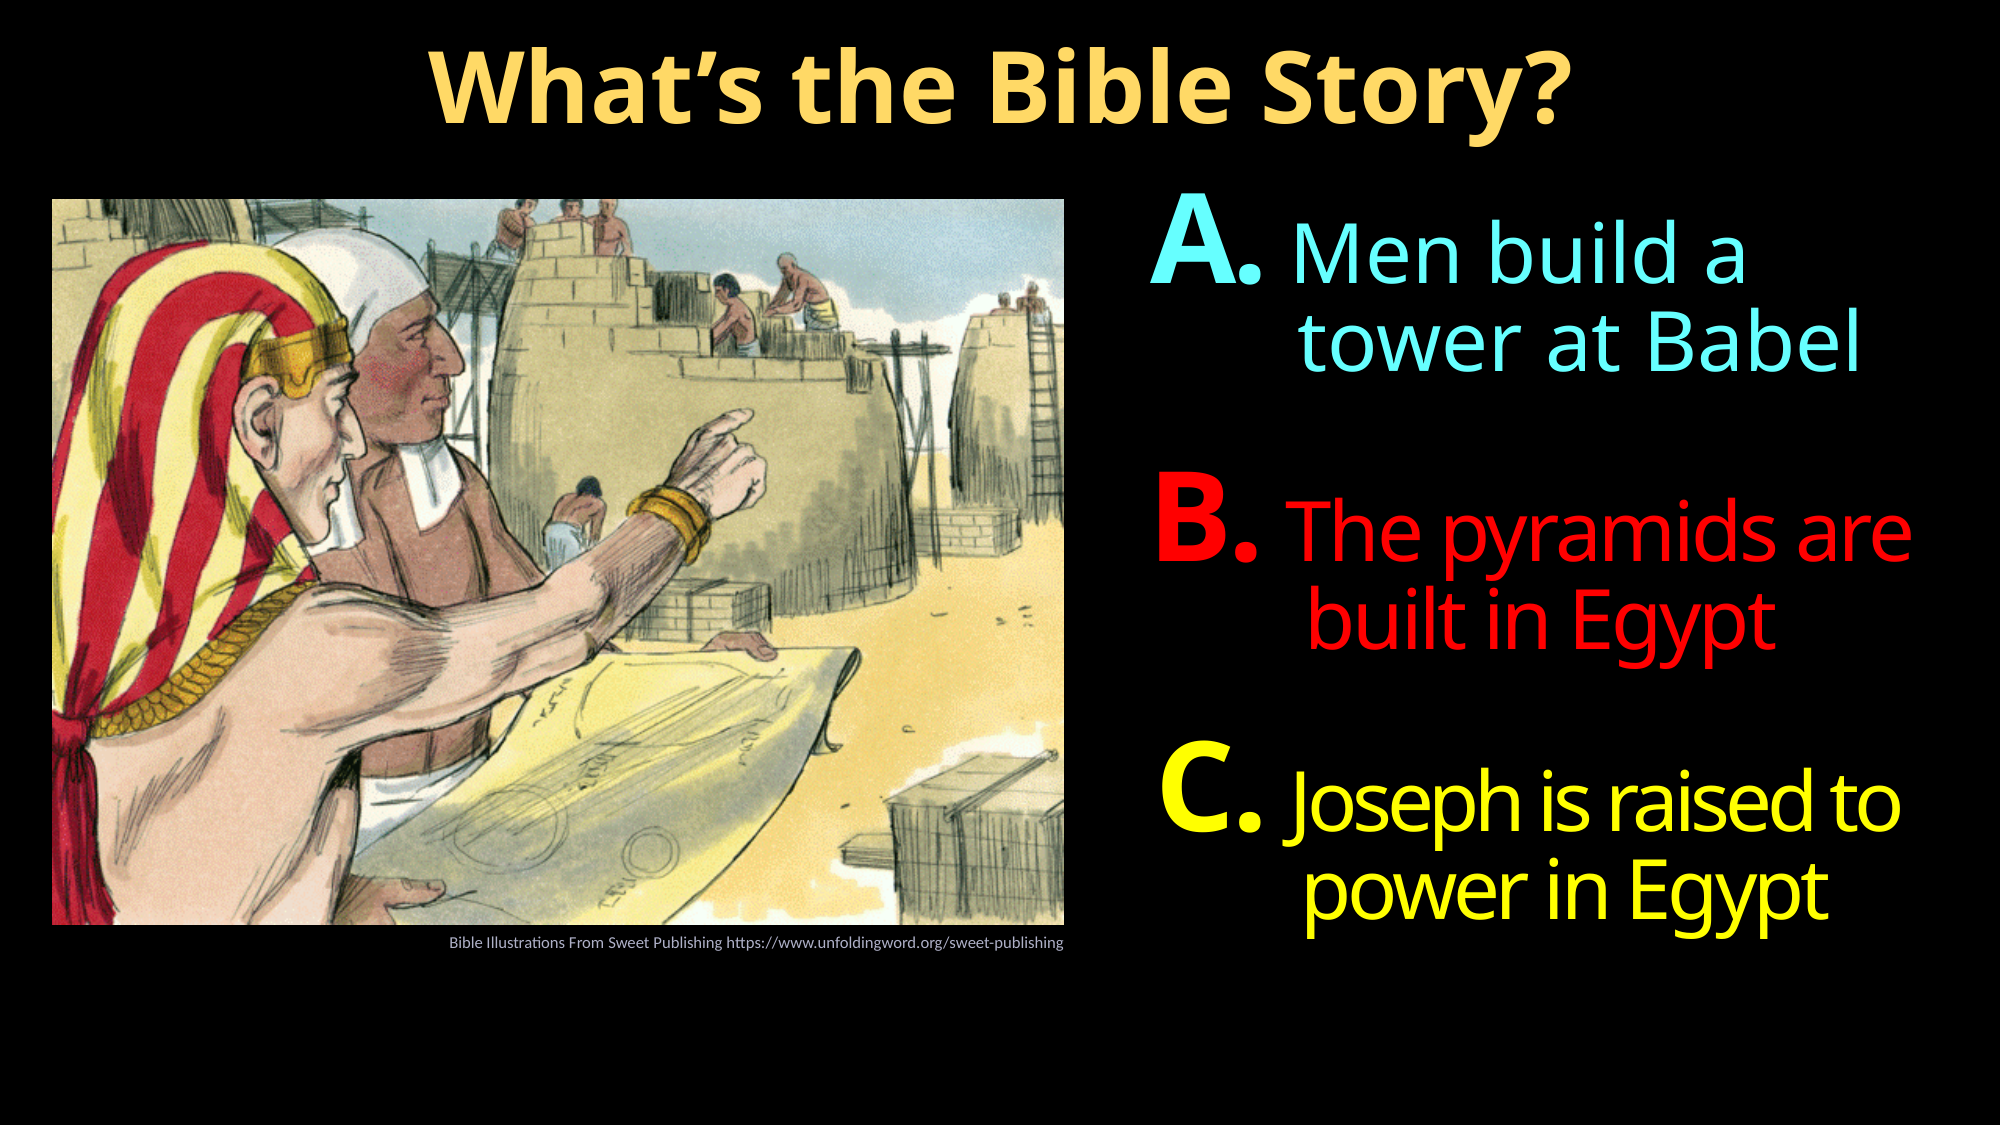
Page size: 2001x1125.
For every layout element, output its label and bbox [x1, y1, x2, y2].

text_box [0, 0, 2000, 1125]
picture [52, 199, 1064, 926]
